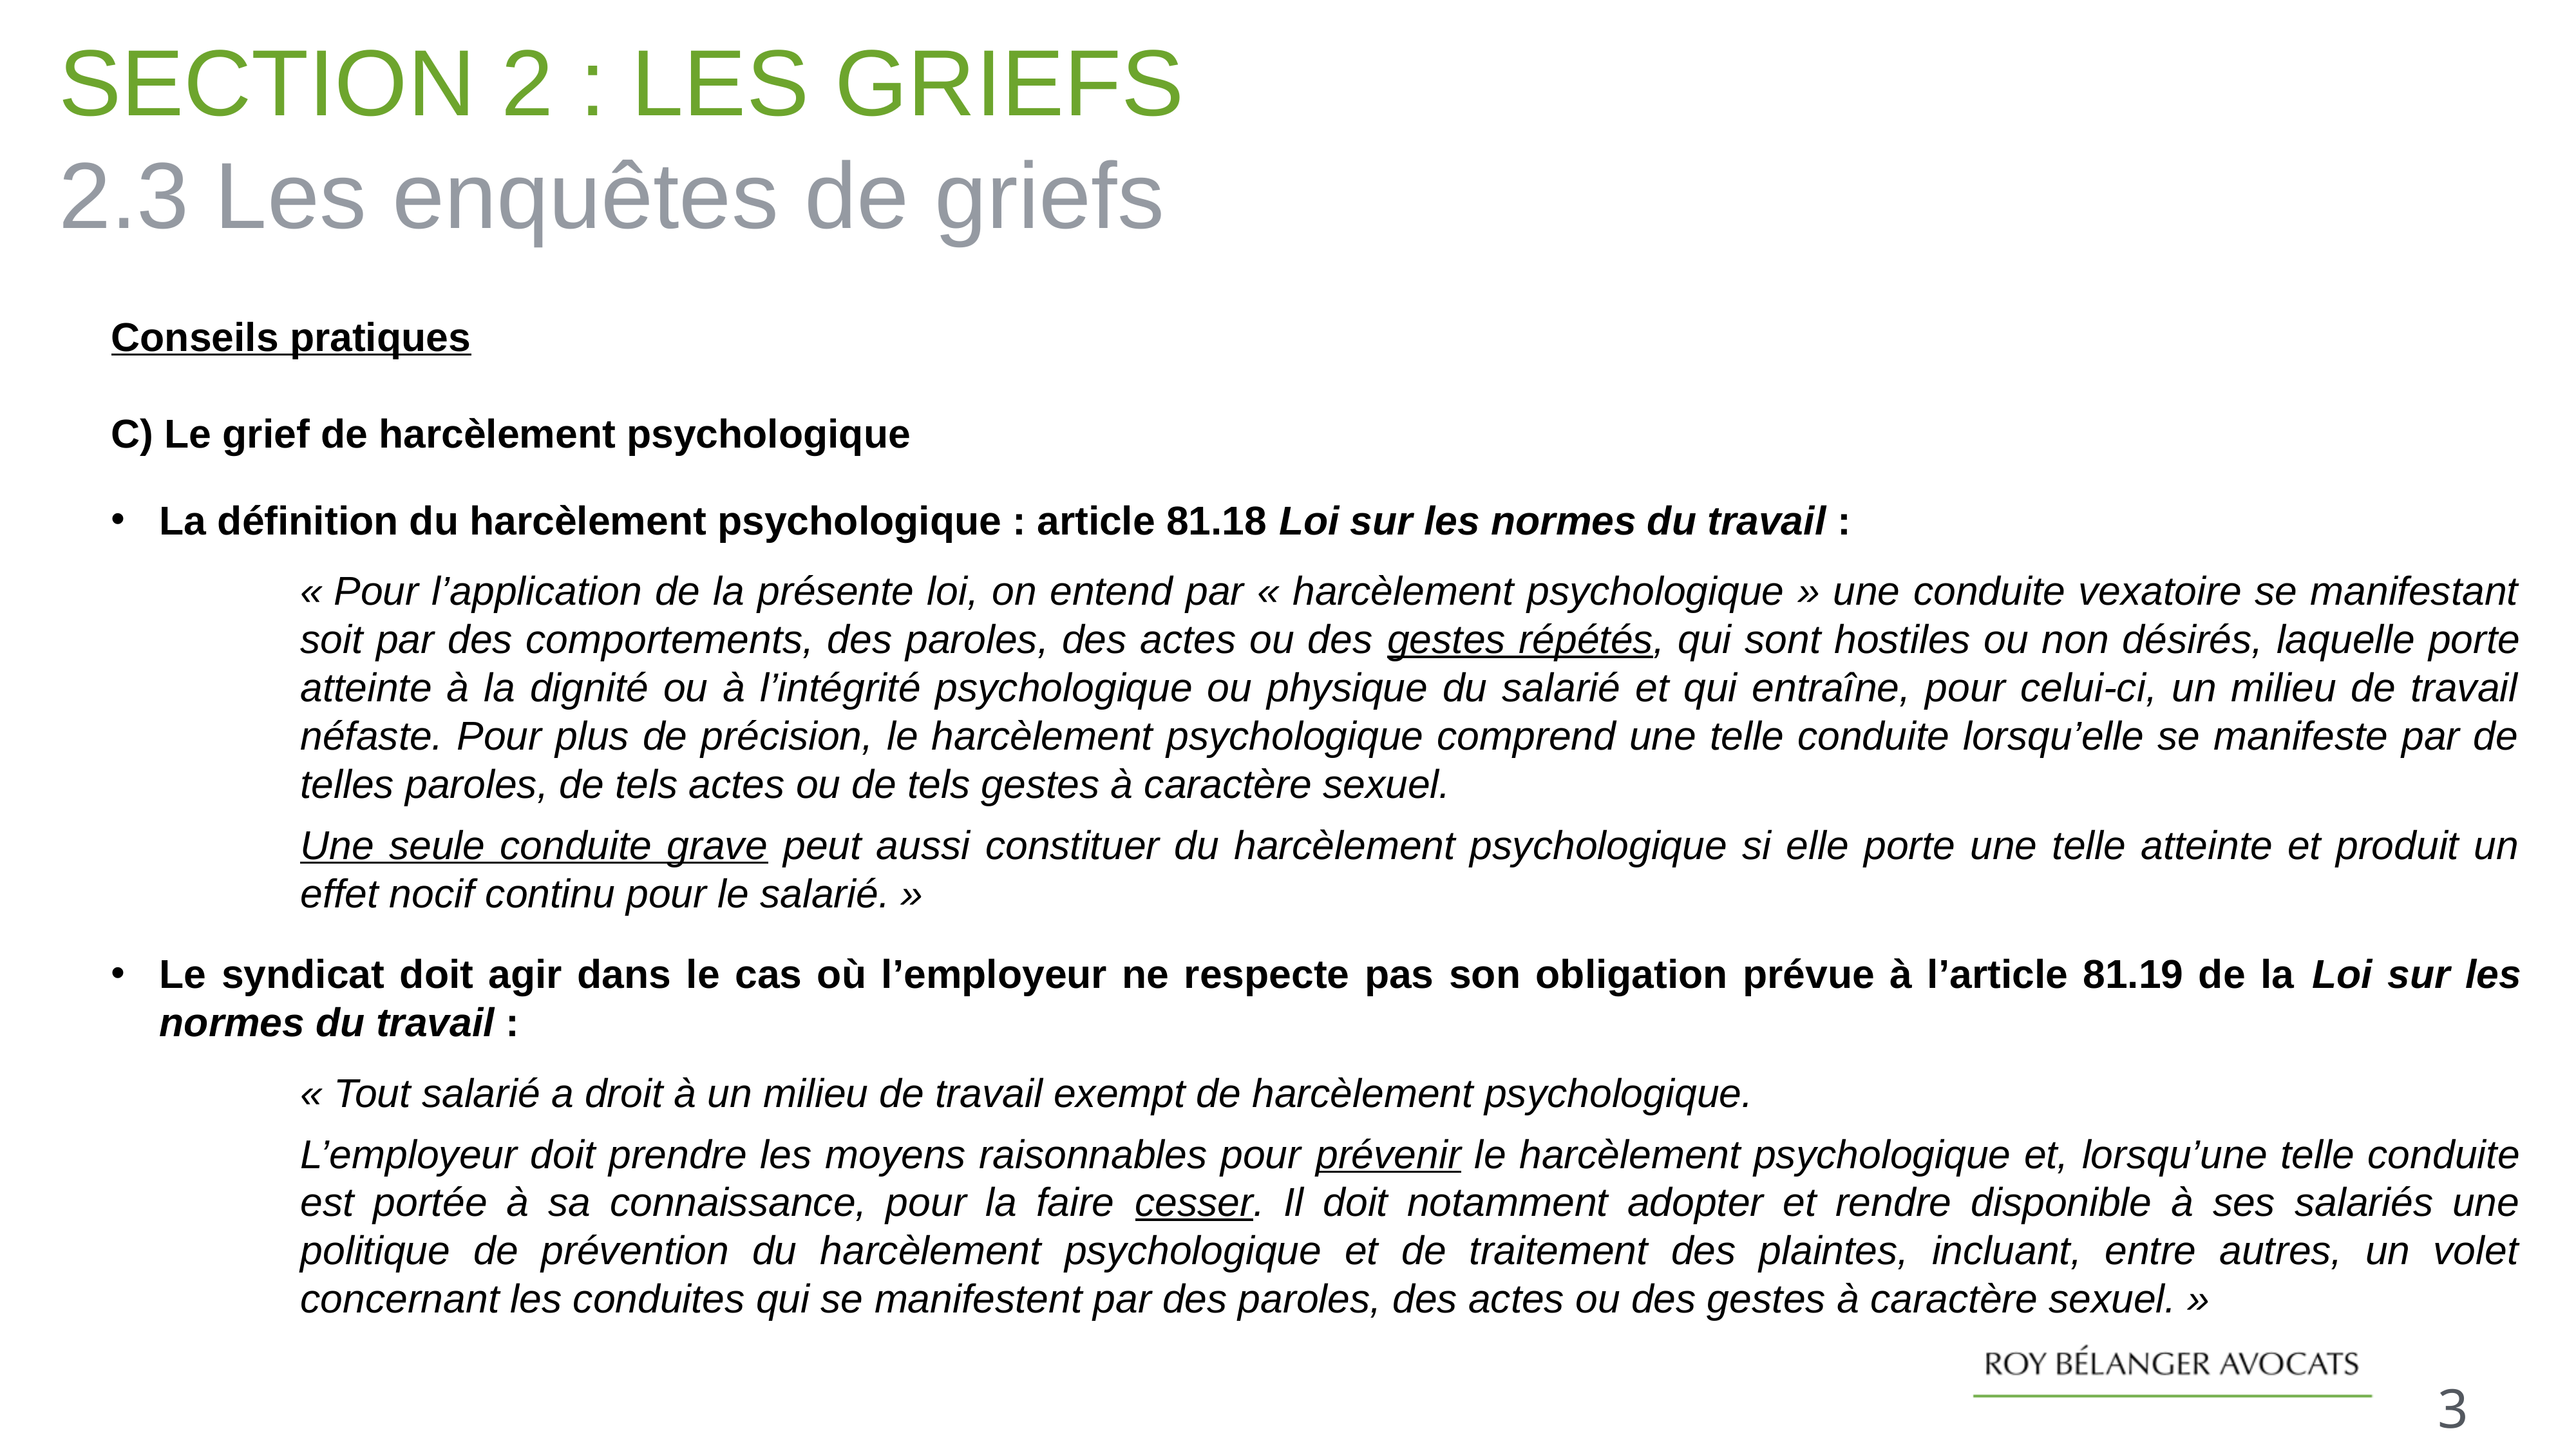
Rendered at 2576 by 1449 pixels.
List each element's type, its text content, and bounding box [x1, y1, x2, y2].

picture [1949, 1323, 2391, 1416]
text_box SECTION 2 : LES GRIEFS 2.3 Les enquêtes de griefs [49, 17, 1644, 252]
text_box Conseils pratiques C) Le grief de harcèlement psychologique La définition du harcèlement psychologique : article 81.18 Loi sur les normes du travail : « Pour l’application de la présente loi, on entend par « harcèlement psychologique » une conduite vexatoire se manifestant soit par des comportements, des paroles, des actes ou des gestes répétés, qui sont hostiles ou non désirés, laquelle porte atteinte à la dignité ou à l’intégrité psychologique ou physique du salarié et qui entraîne, pour celui-ci, un milieu de travail néfaste. Pour plus de précision, le harcèlement psychologique comprend une telle conduite lorsqu’elle se manifeste par de telles paroles, de tels actes ou de tels gestes à caractère sexuel. Une seule conduite grave peut aussi constituer du harcèlement psychologique si elle porte une telle atteinte et produit un effet nocif continu pour le salarié. » Le syndicat doit agir dans le cas où l’employeur ne respecte pas son obligation prévue à l’article 81.19 de la Loi sur les normes du travail : « Tout salarié a droit à un milieu de travail exempt de harcèlement psychologique. L’employeur doit prendre les moyens raisonnables pour prévenir le harcèlement psychologique et, lorsqu’une telle conduite est portée à sa connaissance, pour la faire cesser. Il doit notamment adopter et rendre disponible à ses salariés une politique de prévention du harcèlement psychologique et de traitement des plaintes, incluant, entre autres, un volet concernant les conduites qui se manifestent par des paroles, des actes ou des gestes à caractère sexuel. » [106, 238, 2527, 1449]
